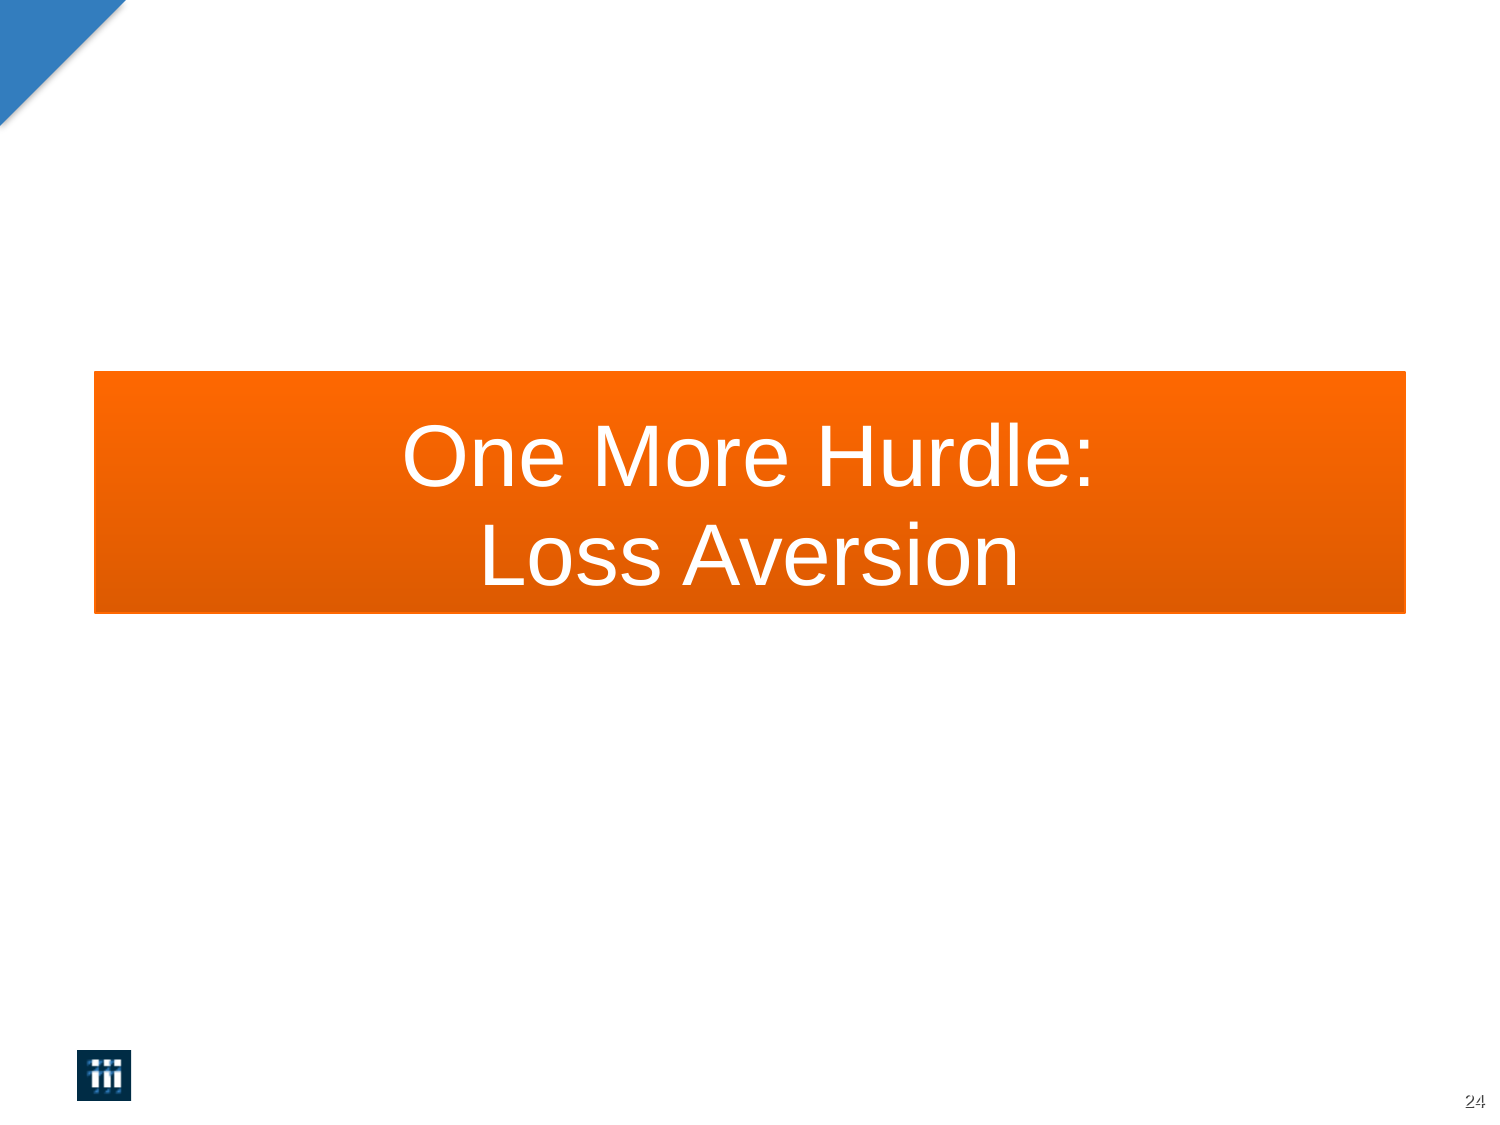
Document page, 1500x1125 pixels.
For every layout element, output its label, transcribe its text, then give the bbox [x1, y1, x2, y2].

title One More Hurdle: Loss Aversion [95, 372, 1405, 614]
text_box 24 [1410, 1091, 1485, 1111]
